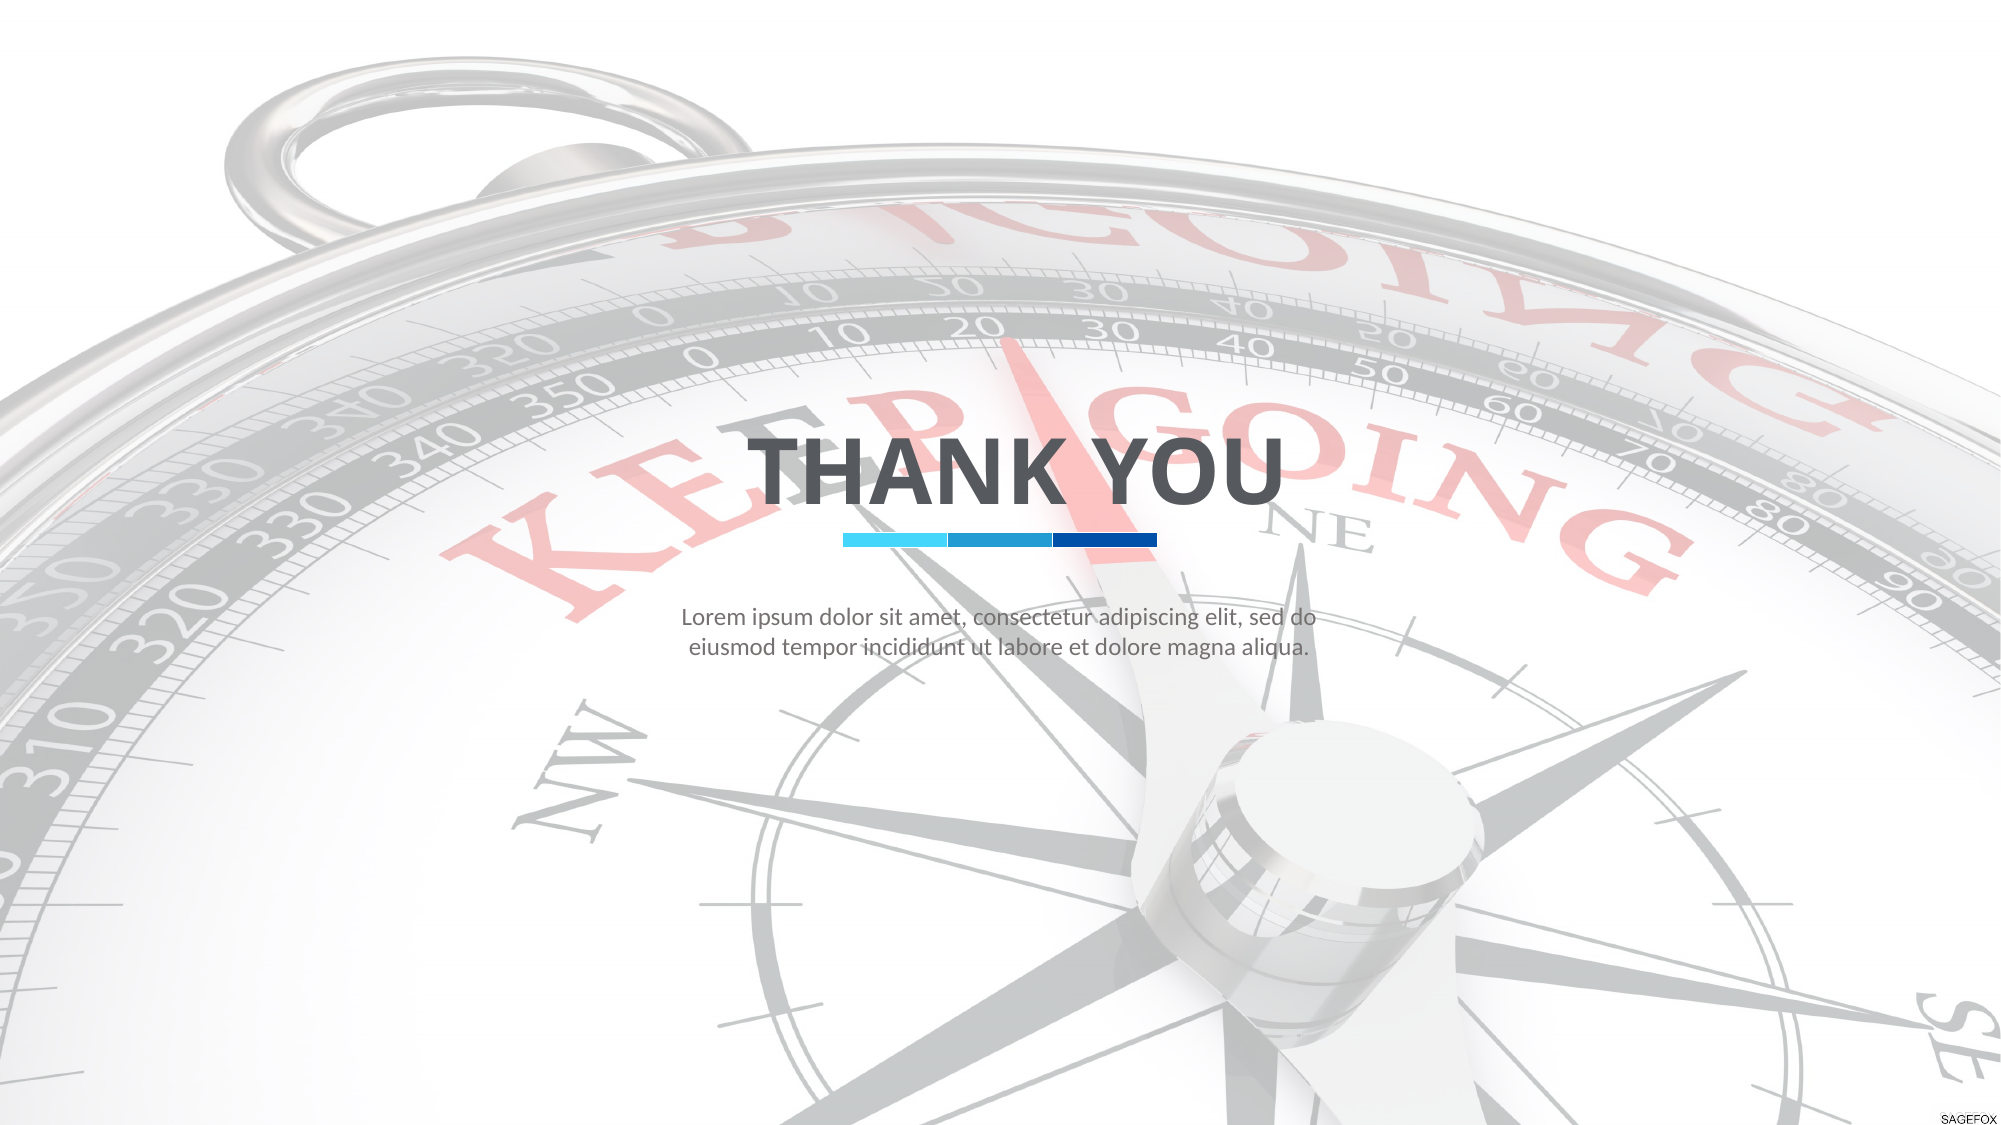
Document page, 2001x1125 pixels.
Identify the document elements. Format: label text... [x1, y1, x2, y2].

text_box THANK YOU [565, 405, 1470, 531]
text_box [842, 532, 1158, 548]
text_box Lorem ipsum dolor sit amet, consectetur adipiscing elit, sed do eiusmod tempor incididunt ut labore et dolore magna aliqua. [660, 593, 1340, 668]
picture [1938, 1114, 1999, 1125]
